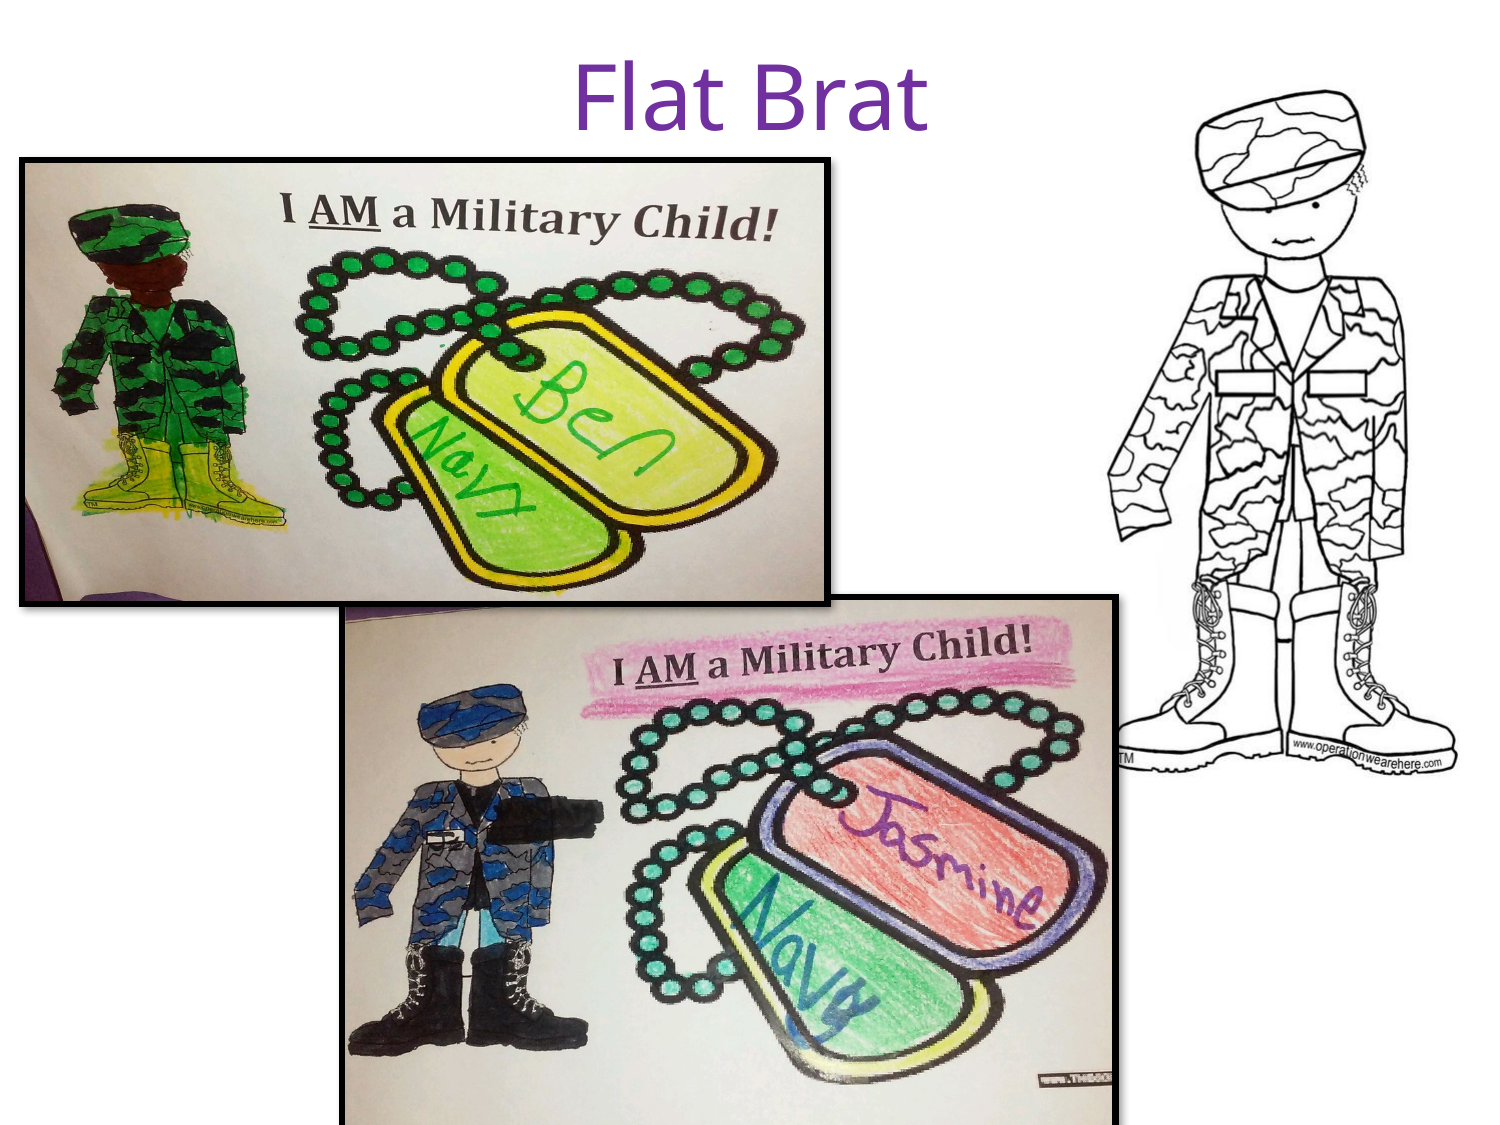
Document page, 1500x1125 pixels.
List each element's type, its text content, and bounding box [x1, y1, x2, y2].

picture [345, 74, 1500, 1125]
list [24, 163, 825, 601]
title Flat Brat [75, 0, 1425, 188]
